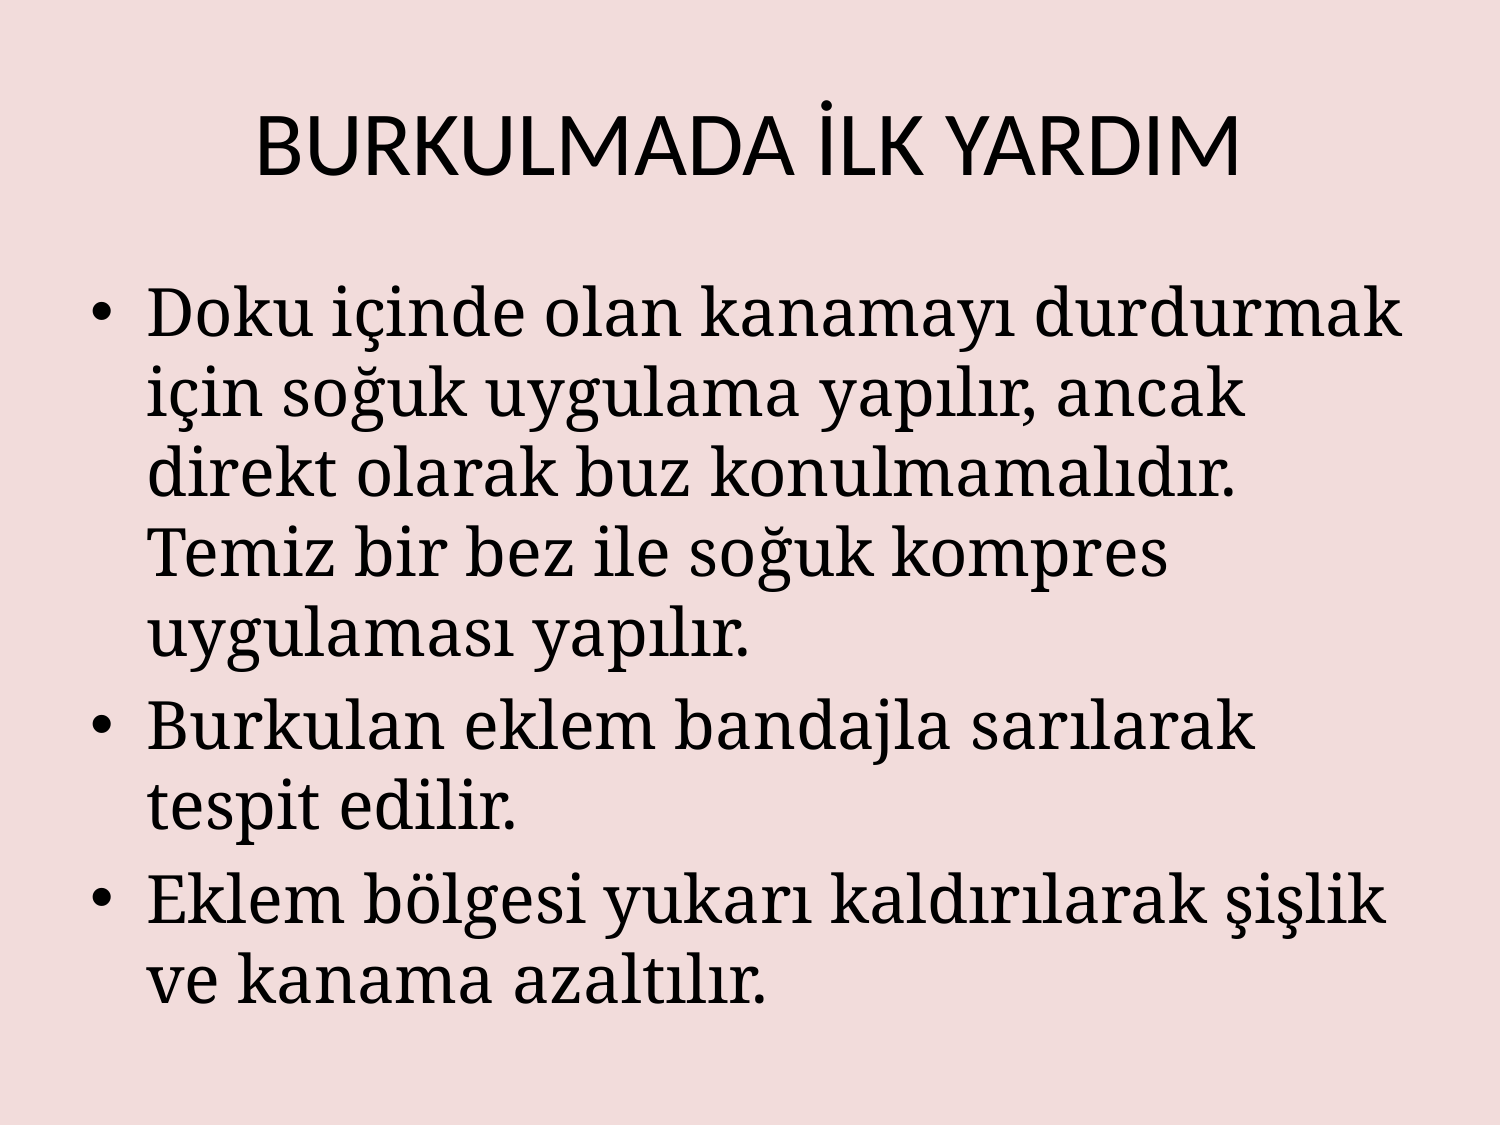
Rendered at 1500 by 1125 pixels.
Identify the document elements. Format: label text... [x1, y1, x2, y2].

title BURKULMADA İLK YARDIM [75, 45, 1425, 233]
list Doku içinde olan kanamayı durdurmak için soğuk uygulama yapılır, ancak direkt olarak buz konulmamalıdır. Temiz bir bez ile soğuk kompres uygulaması yapılır. Burkulan eklem bandajla sarılarak tespit edilir. Eklem bölgesi yukarı kaldırılarak şişlik ve kanama azaltılır. [75, 262, 1425, 1005]
